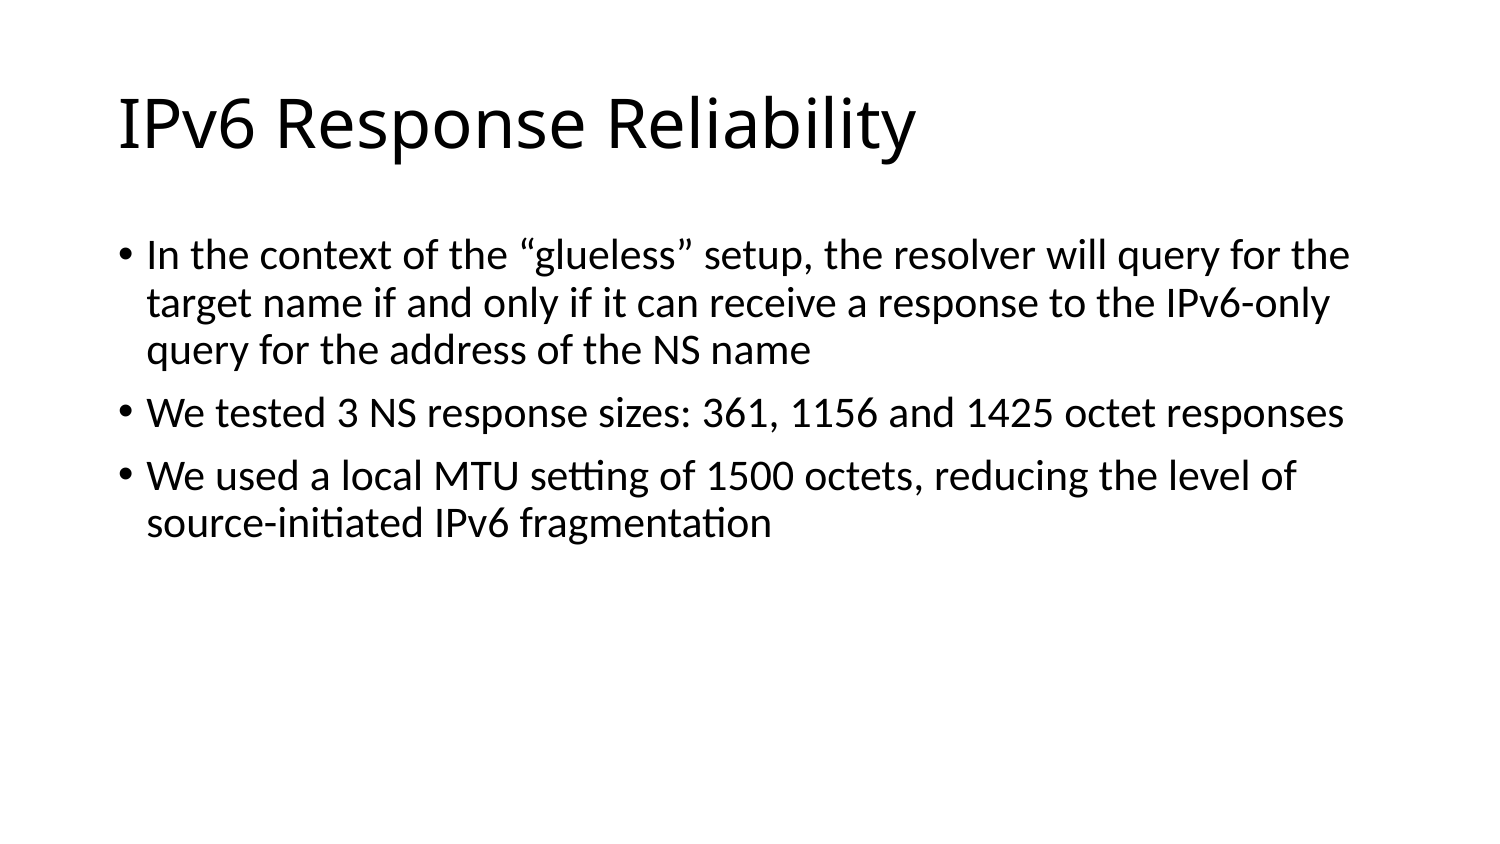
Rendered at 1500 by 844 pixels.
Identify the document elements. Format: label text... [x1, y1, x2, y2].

list In the context of the “glueless” setup, the resolver will query for the target name if and only if it can receive a response to the IPv6-only query for the address of the NS name We tested 3 NS response sizes: 361, 1156 and 1425 octet responses We used a local MTU setting of 1500 octets, reducing the level of source-initiated IPv6 fragmentation [103, 224, 1397, 760]
title IPv6 Response Reliability [103, 44, 1397, 208]
